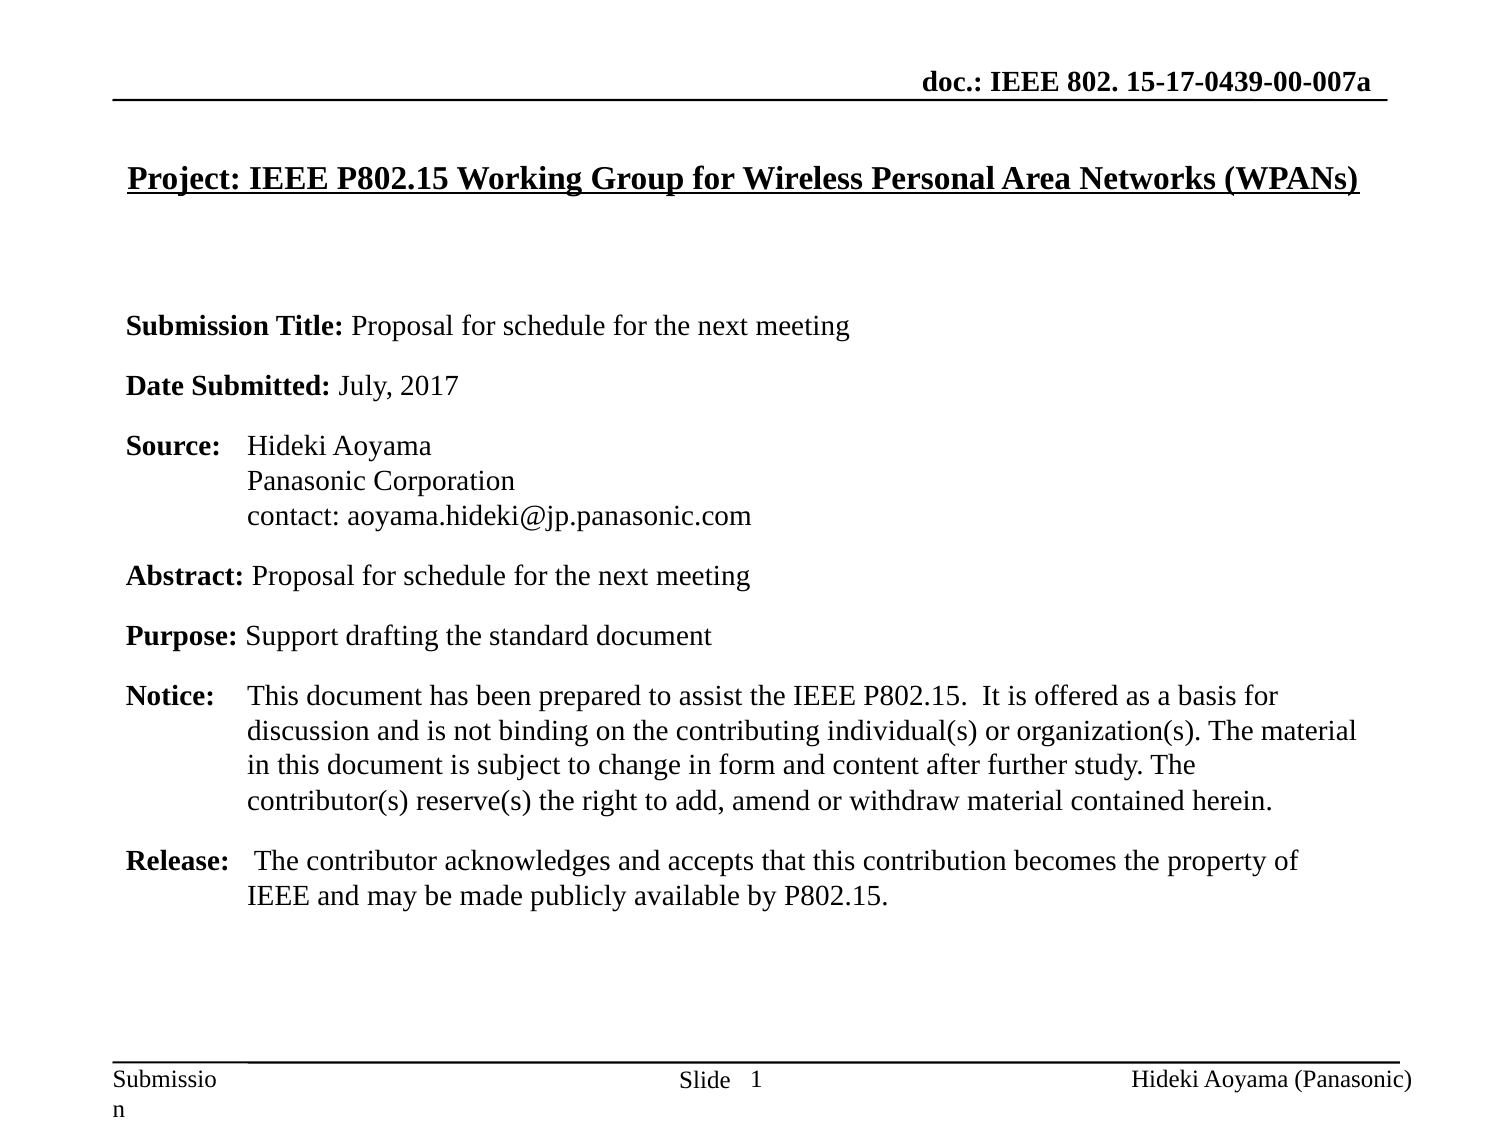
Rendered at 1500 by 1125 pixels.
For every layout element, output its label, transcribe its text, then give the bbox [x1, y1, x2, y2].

slide_number 1 [741, 1062, 771, 1093]
footer Hideki Aoyama (Panasonic) [900, 1062, 1413, 1093]
text_box Project: IEEE P802.15 Working Group for Wireless Personal Area Networks (WPANs) Submission Title: Proposal for schedule for the next meeting Date Submitted: July, 2017 Source: Hideki Aoyama Panasonic Corporation contact: aoyama.hideki@jp.panasonic.com Abstract: Proposal for schedule for the next meeting Purpose: Support drafting the standard document Notice: This document has been prepared to assist the IEEE P802.15. It is offered as a basis for discussion and is not binding on the contributing individual(s) or organization(s). The material in this document is subject to change in form and content after further study. The contributor(s) reserve(s) the right to add, amend or withdraw material contained herein. Release: The contributor acknowledges and accepts that this contribution becomes the property of IEEE and may be made publicly available by P802.15. [111, 149, 1377, 919]
